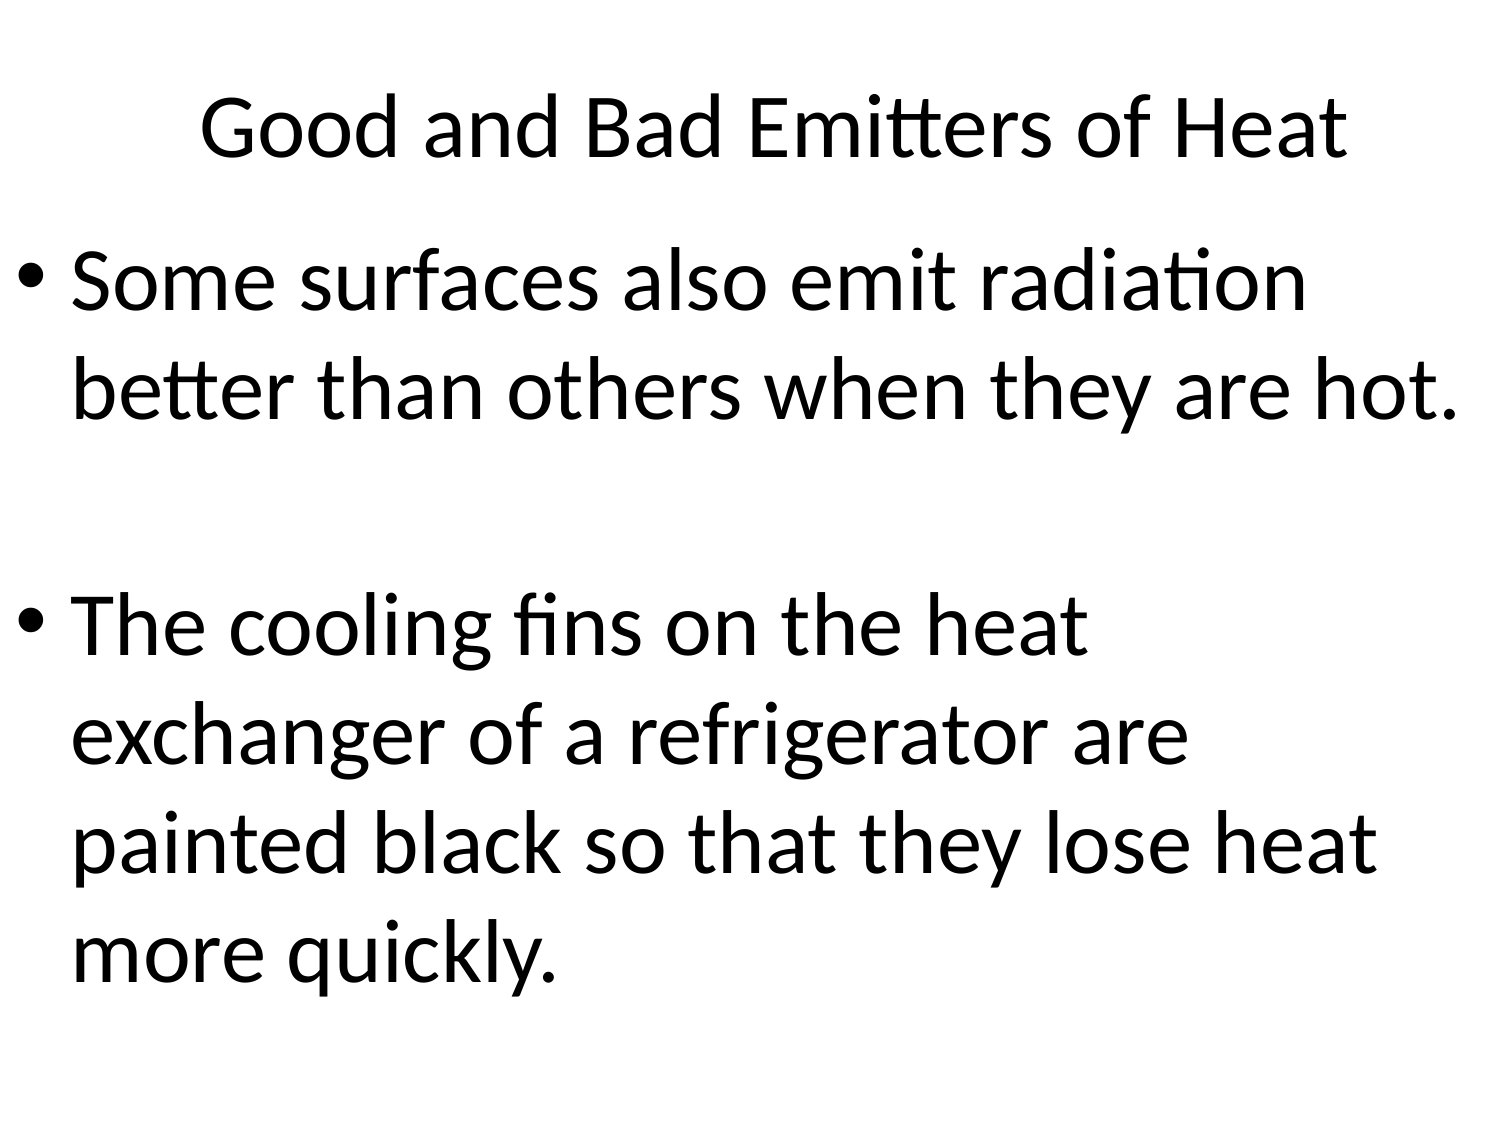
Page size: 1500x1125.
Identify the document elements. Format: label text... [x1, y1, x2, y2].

list Some surfaces also emit radiation better than others when they are hot. The cooling fins on the heat exchanger of a refrigerator are painted black so that they lose heat more quickly. [0, 212, 1500, 1125]
text_box Good and Bad Emitters of Heat [137, 0, 1413, 242]
